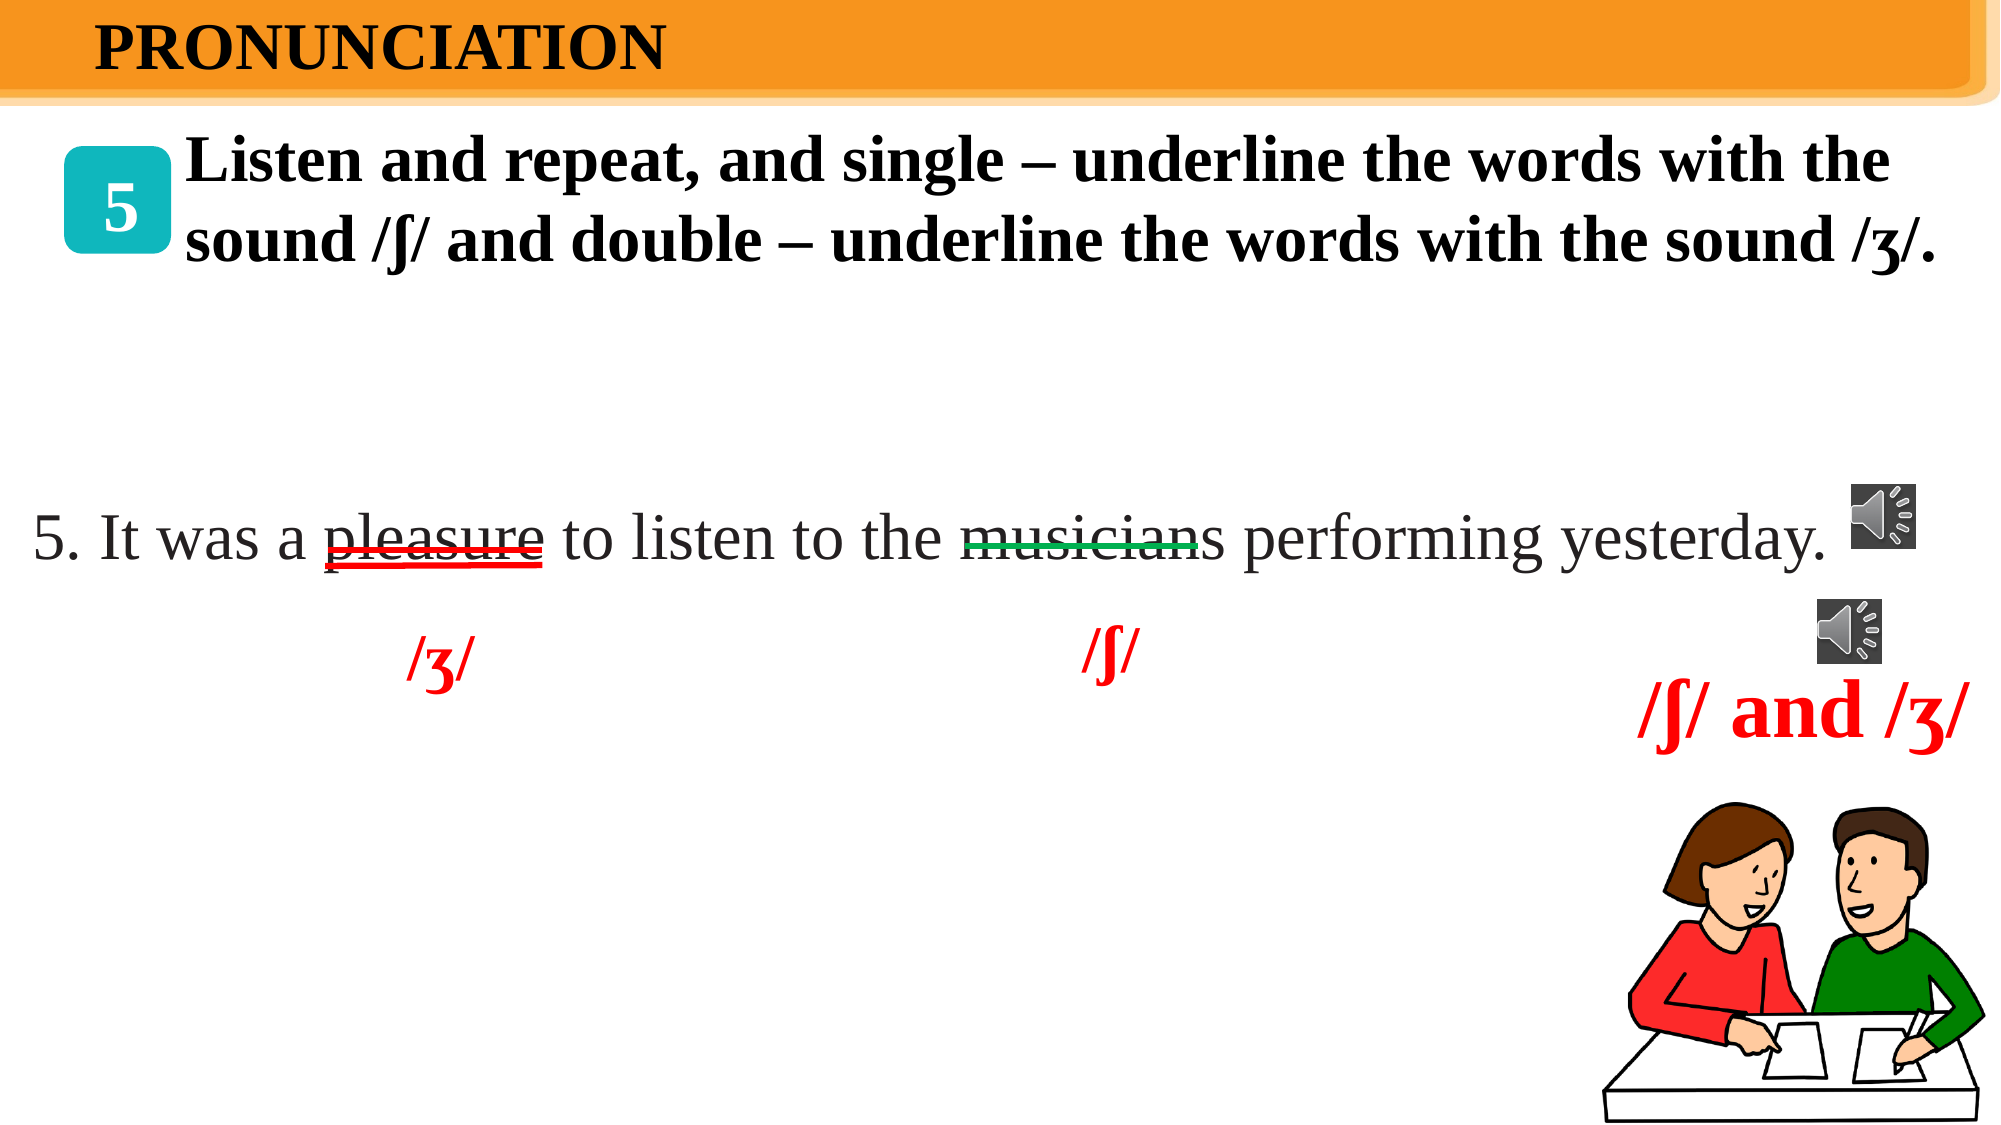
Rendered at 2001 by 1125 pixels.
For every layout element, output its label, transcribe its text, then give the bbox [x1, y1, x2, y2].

text_box /ʃ/ and /ʒ/ [1623, 646, 1986, 762]
picture [1816, 598, 1884, 666]
picture [1849, 483, 1917, 551]
text_box 5 [88, 150, 154, 253]
text_box /ʃ/ [1067, 598, 1211, 694]
picture [0, 0, 2000, 106]
text_box /ʒ/ [392, 606, 557, 702]
text_box Listen and repeat, and single – underline the words with the sound /ʃ/ and double – underline the words with the sound /ʒ/. [171, 107, 2000, 283]
text_box 5. It was a pleasure to listen to the musicians performing yesterday. [17, 405, 1944, 581]
picture [1602, 802, 1988, 1125]
text_box [63, 145, 173, 255]
